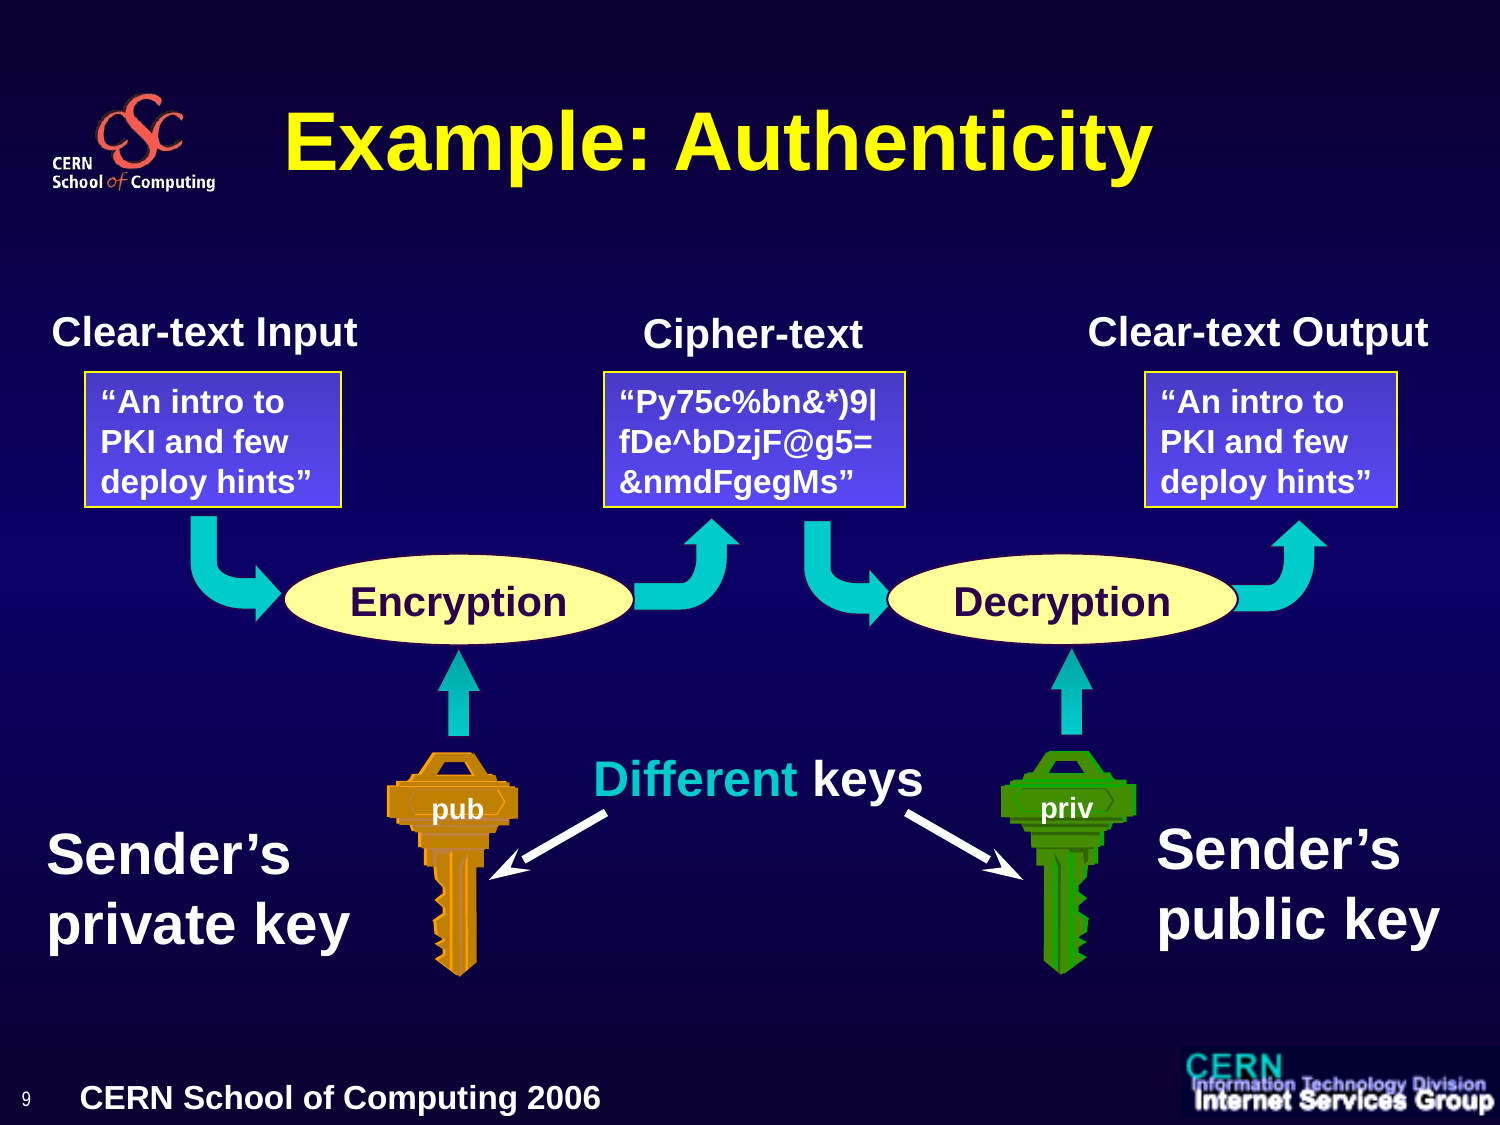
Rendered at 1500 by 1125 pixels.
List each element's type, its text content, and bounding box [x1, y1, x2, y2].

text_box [524, 803, 995, 964]
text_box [189, 515, 1330, 738]
text_box “Py75c%bn&*)9|fDe^bDzjF@g5=&nmdFgegMs” [603, 372, 906, 508]
text_box Clear-text Input [36, 297, 387, 363]
text_box Cipher-text [627, 299, 881, 365]
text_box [1142, 803, 1484, 964]
title Example: Authenticity [268, 32, 1500, 243]
text_box “An intro to PKI and few deploy hints” [85, 372, 342, 508]
slide_number 9 [6, 1073, 320, 1124]
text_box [30, 803, 381, 964]
picture [1181, 1046, 1500, 1118]
text_box Different keys [545, 747, 973, 801]
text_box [1001, 750, 1137, 976]
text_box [386, 752, 519, 977]
text_box “An intro to PKI and few deploy hints” [1145, 372, 1398, 508]
text_box Clear-text Output [1072, 297, 1450, 363]
picture [43, 90, 221, 192]
